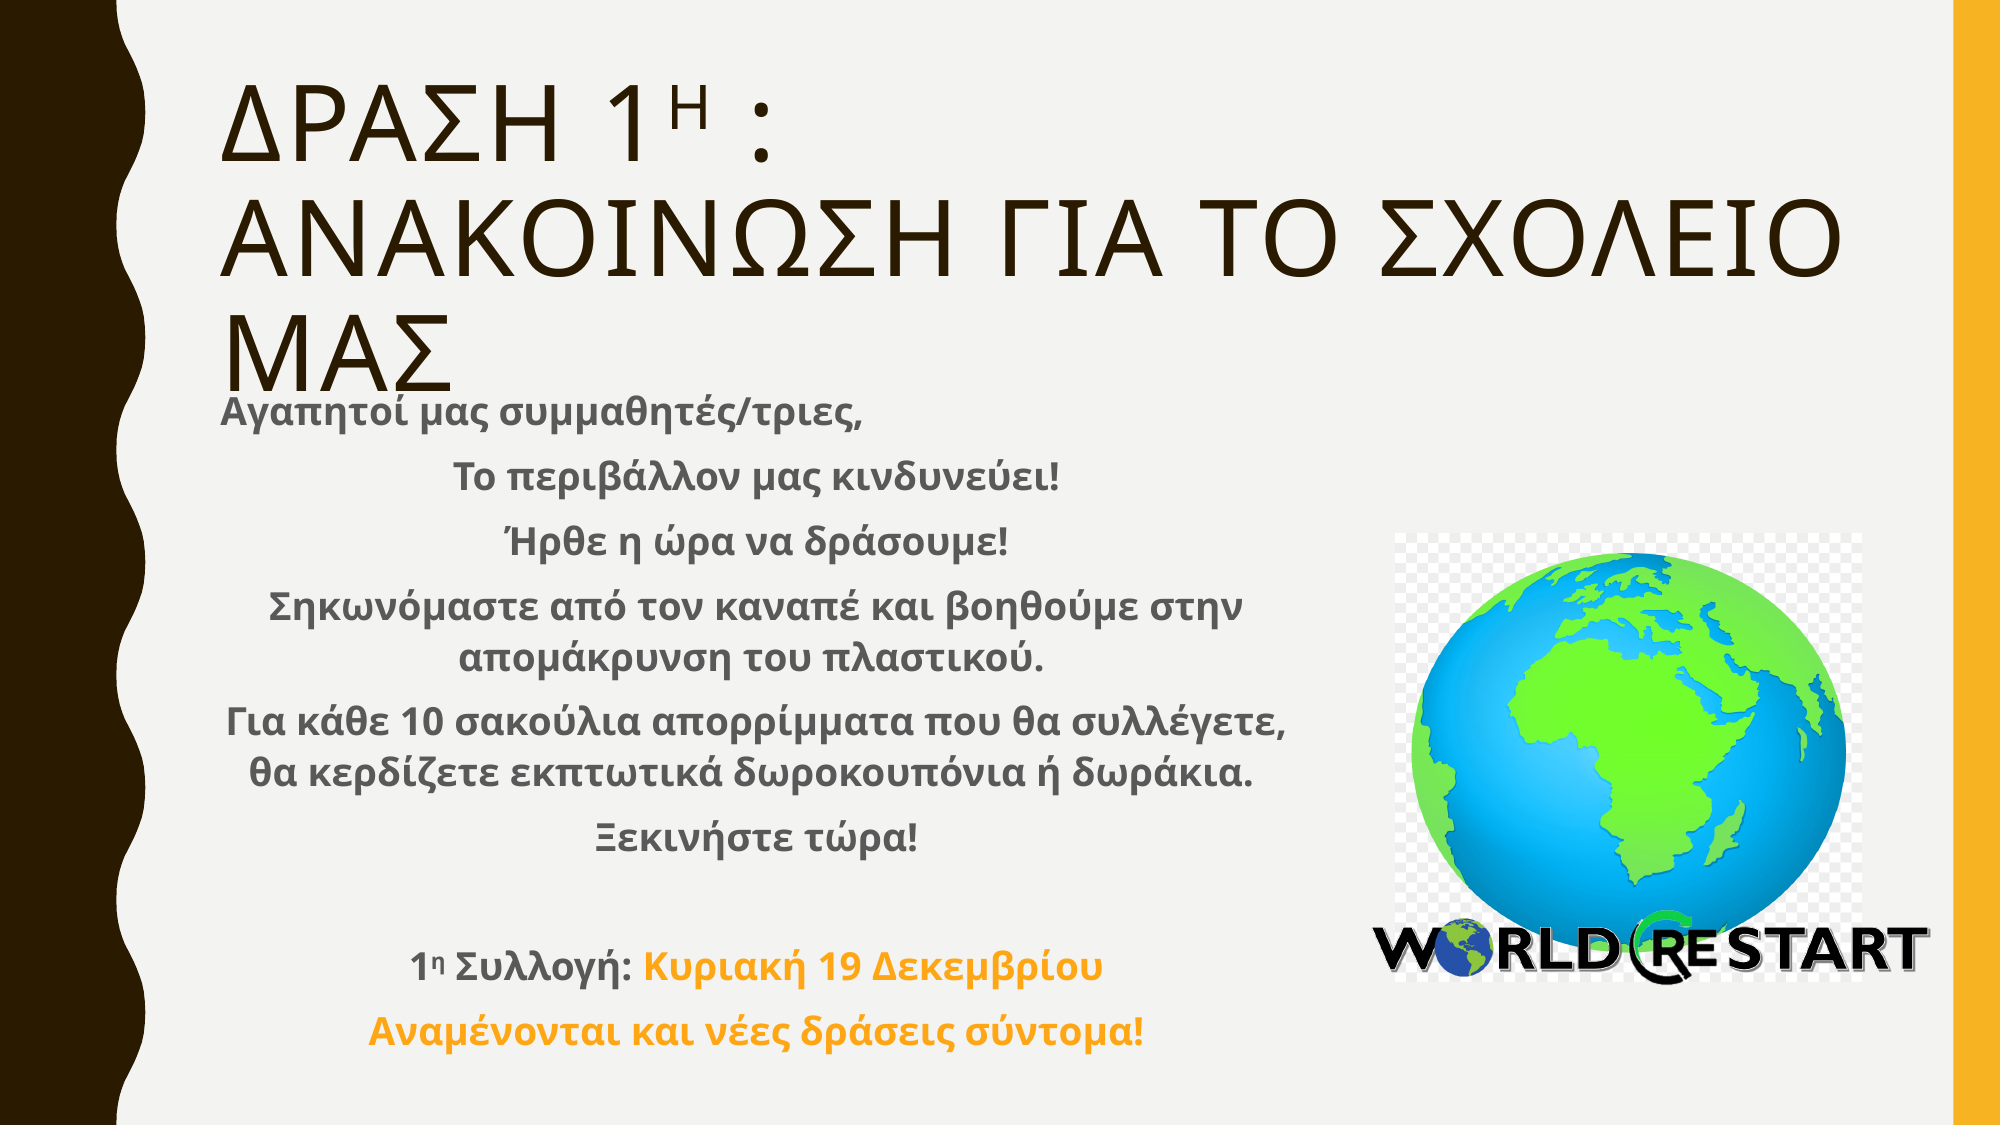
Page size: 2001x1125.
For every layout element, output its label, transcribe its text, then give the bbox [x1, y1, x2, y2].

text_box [1326, 533, 1932, 989]
list Αγαπητοί μας συμμαθητές/τριες, Το περιβάλλον μας κινδυνεύει! Ήρθε η ώρα να δράσουμε! Σηκωνόμαστε από τον καναπέ και βοηθούμε στην απομάκρυνση του πλαστικού. Για κάθε 10 σακούλια απορρίμματα που θα συλλέγετε, θα κερδίζετε εκπτωτικά δωροκουπόνια ή δωράκια. Ξεκινήστε τώρα! 1η Συλλογή: Κυριακή 19 Δεκεμβρίου Αναμένονται και νέες δράσεις σύντομα! [205, 375, 1308, 1063]
title Δραση 1η : Ανακοινωση για το σχολειο μας [205, 62, 1875, 308]
picture [1370, 905, 1932, 989]
